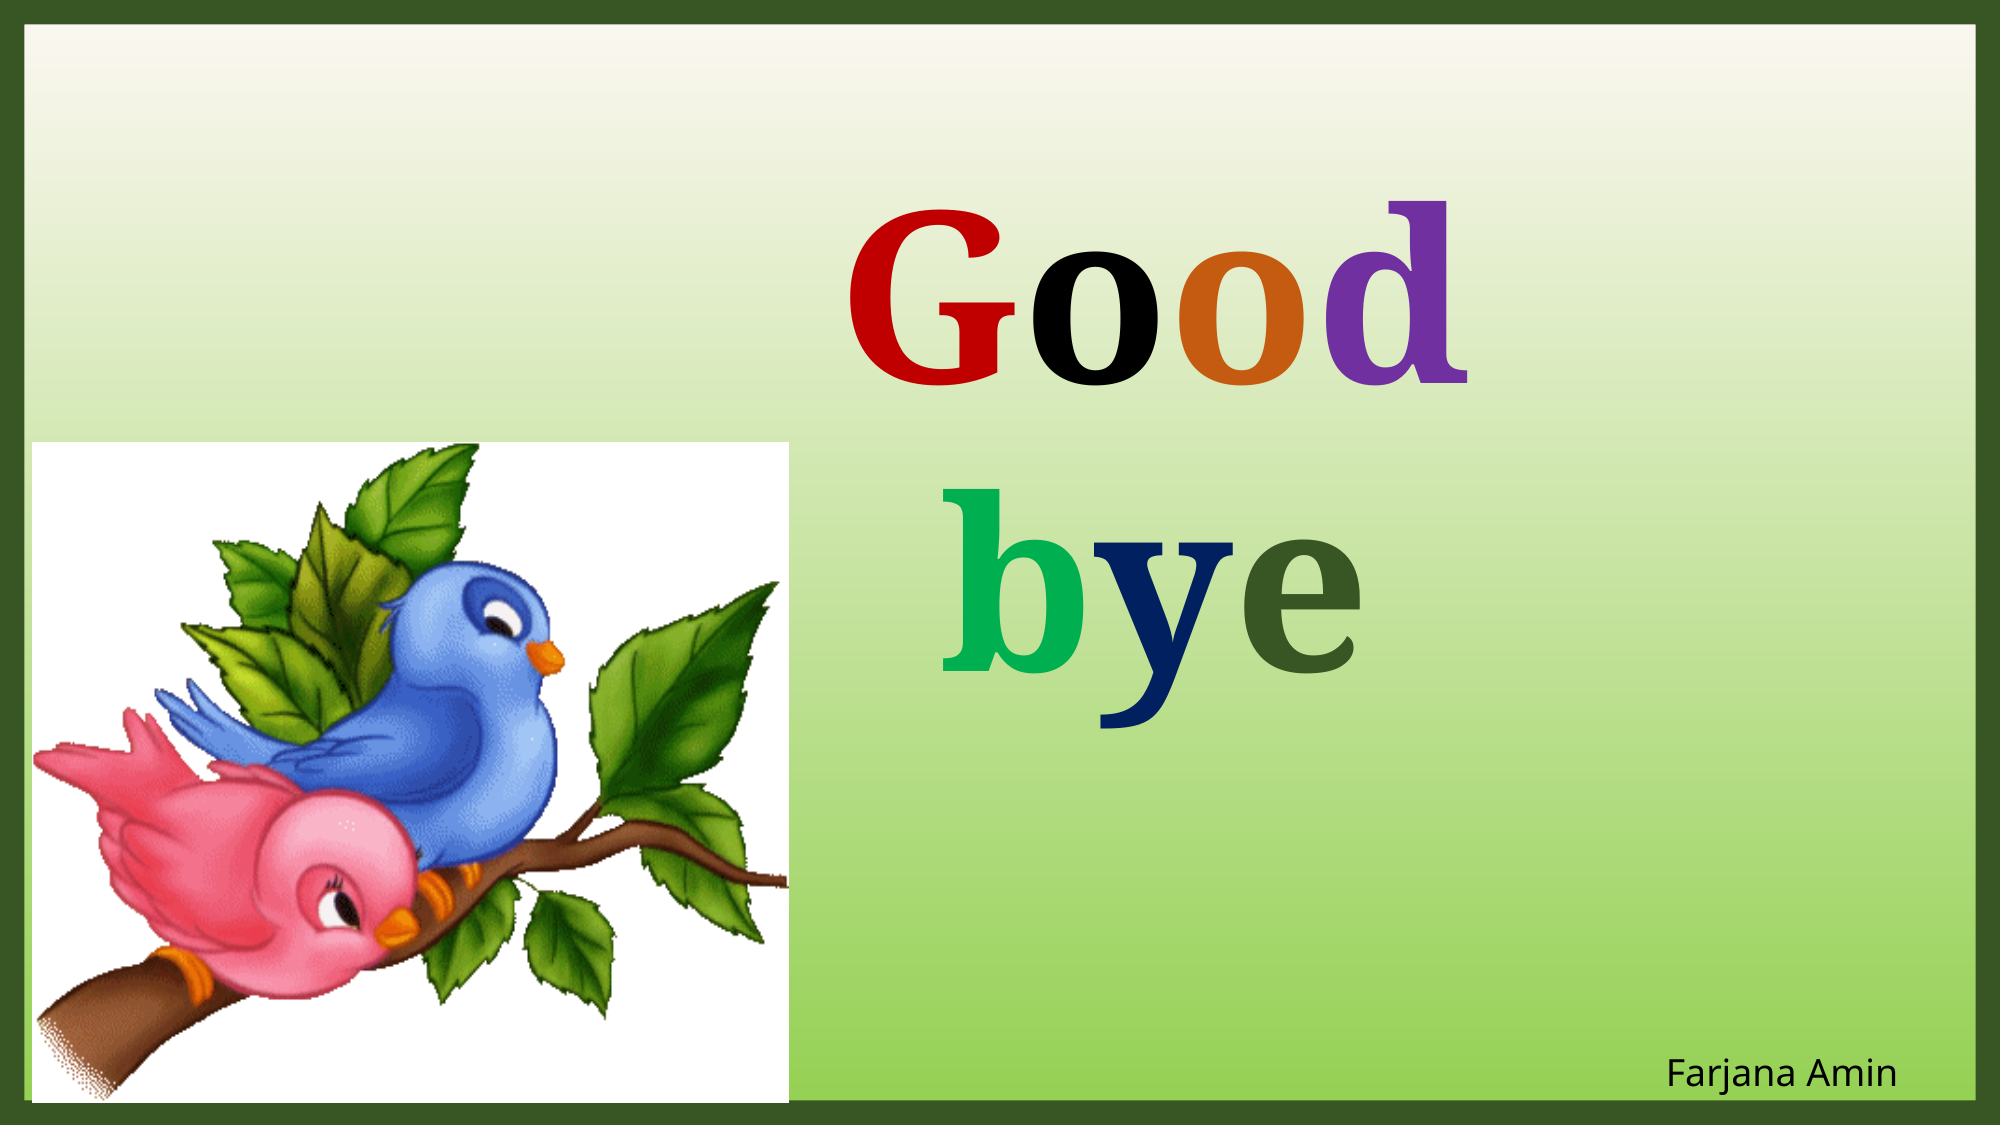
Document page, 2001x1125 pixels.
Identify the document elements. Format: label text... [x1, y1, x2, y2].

text_box Good bye [576, 137, 1733, 440]
text_box [0, 0, 2000, 1125]
text_box Farjana Amin [1651, 1041, 1986, 1102]
picture [32, 442, 789, 1103]
